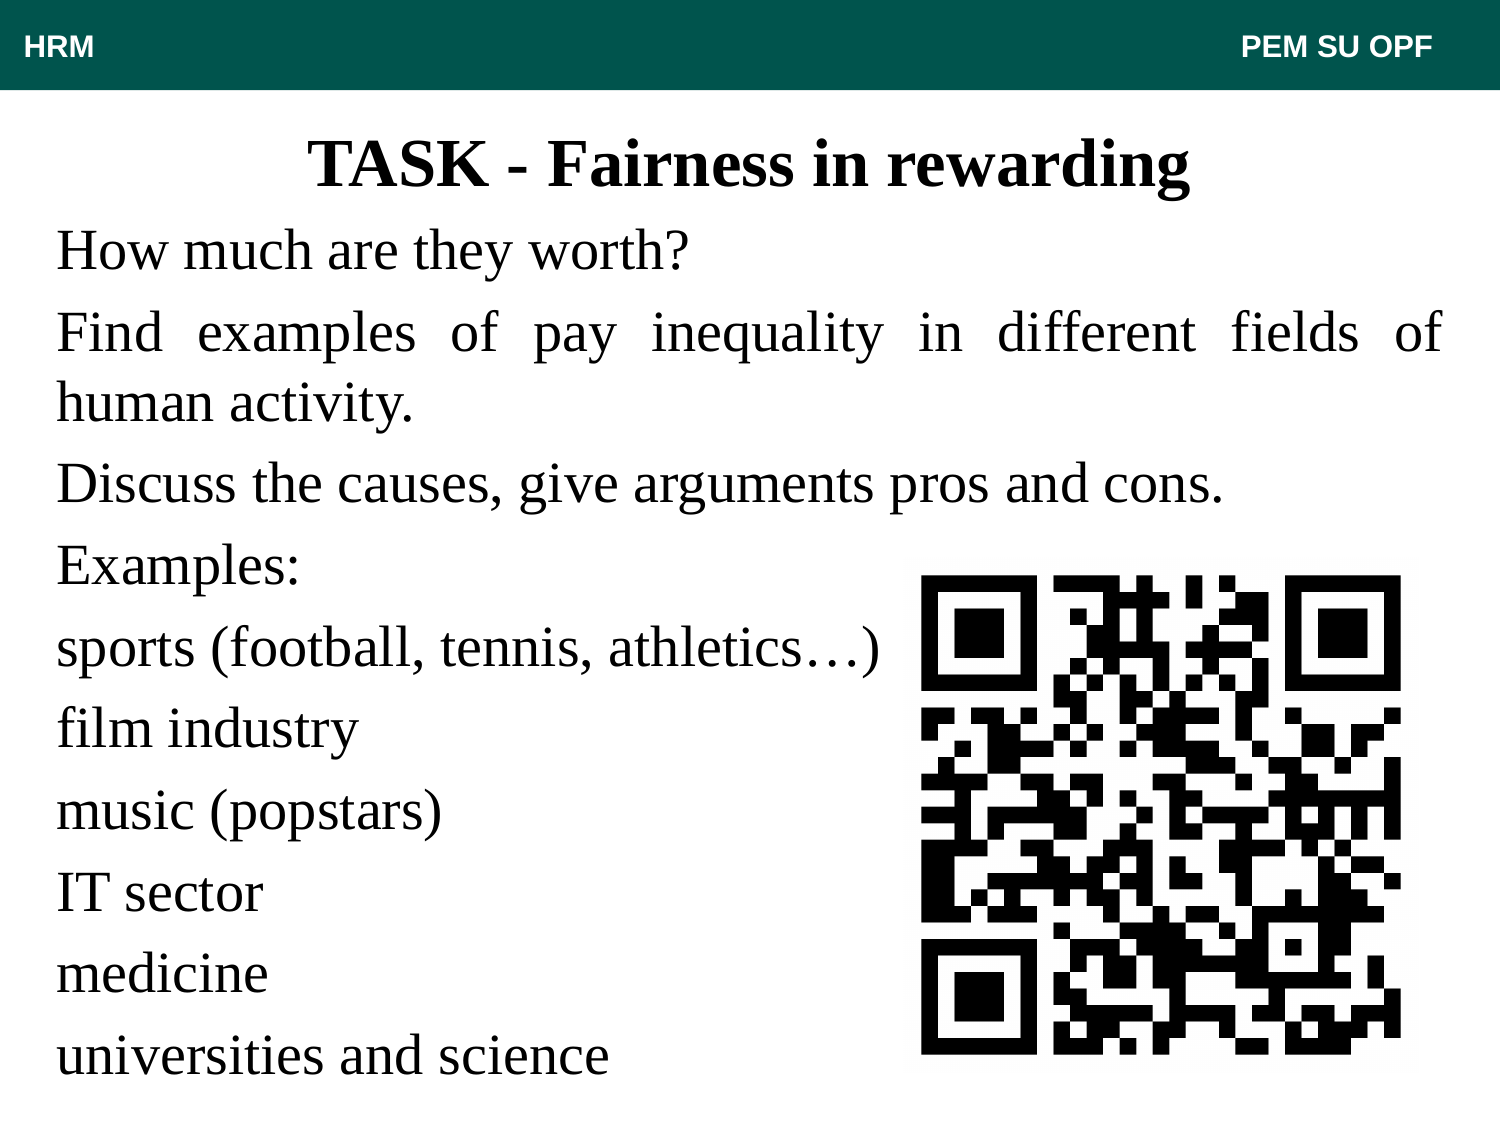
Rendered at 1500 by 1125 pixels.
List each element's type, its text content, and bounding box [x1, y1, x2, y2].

picture [903, 556, 1420, 1073]
list How much are they worth? Find examples of pay inequality in different fields of human activity. Discuss the causes, give arguments pros and cons. Examples: sports (football, tennis, athletics…) film industry music (popstars) IT sector medicine universities and science [41, 203, 1459, 1118]
title TASK - Fairness in rewarding [111, 113, 1388, 203]
text_box HRM PEM SU OPF [0, 0, 1500, 92]
